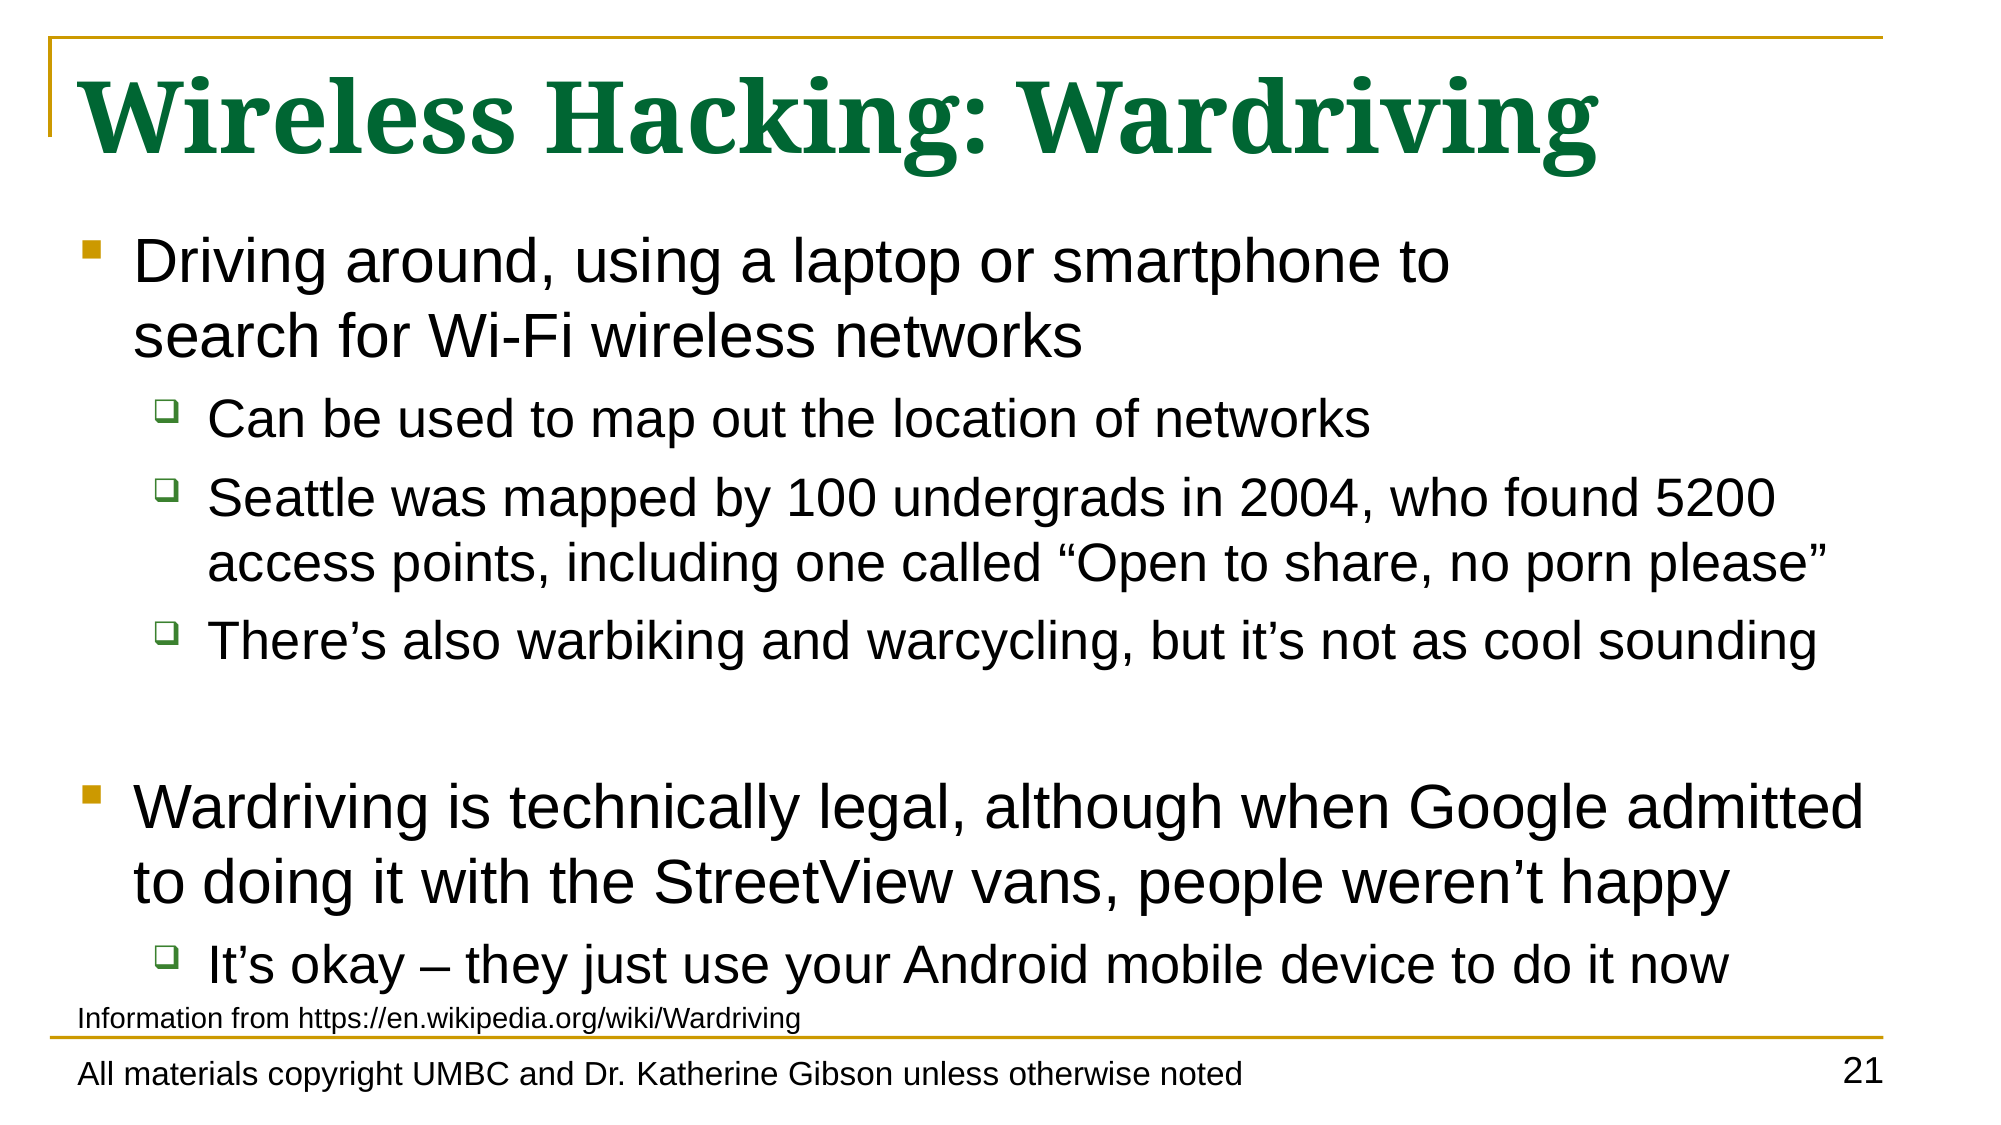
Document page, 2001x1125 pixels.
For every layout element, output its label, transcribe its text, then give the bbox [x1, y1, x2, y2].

list Driving around, using a laptop or smartphone to search for Wi-Fi wireless networks Can be used to map out the location of networks Seattle was mapped by 100 undergrads in 2004, who found 5200 access points, including one called “Open to share, no porn please” There’s also warbiking and warcycling, but it’s not as cool sounding Wardriving is technically legal, although when Google admitted to doing it with the StreetView vans, people weren’t happy It’s okay – they just use your Android mobile device to do it now [62, 212, 1899, 1005]
title Wireless Hacking: Wardriving [62, 45, 1899, 212]
text_box Information from https://en.wikipedia.org/wiki/Wardriving [62, 967, 1700, 1043]
